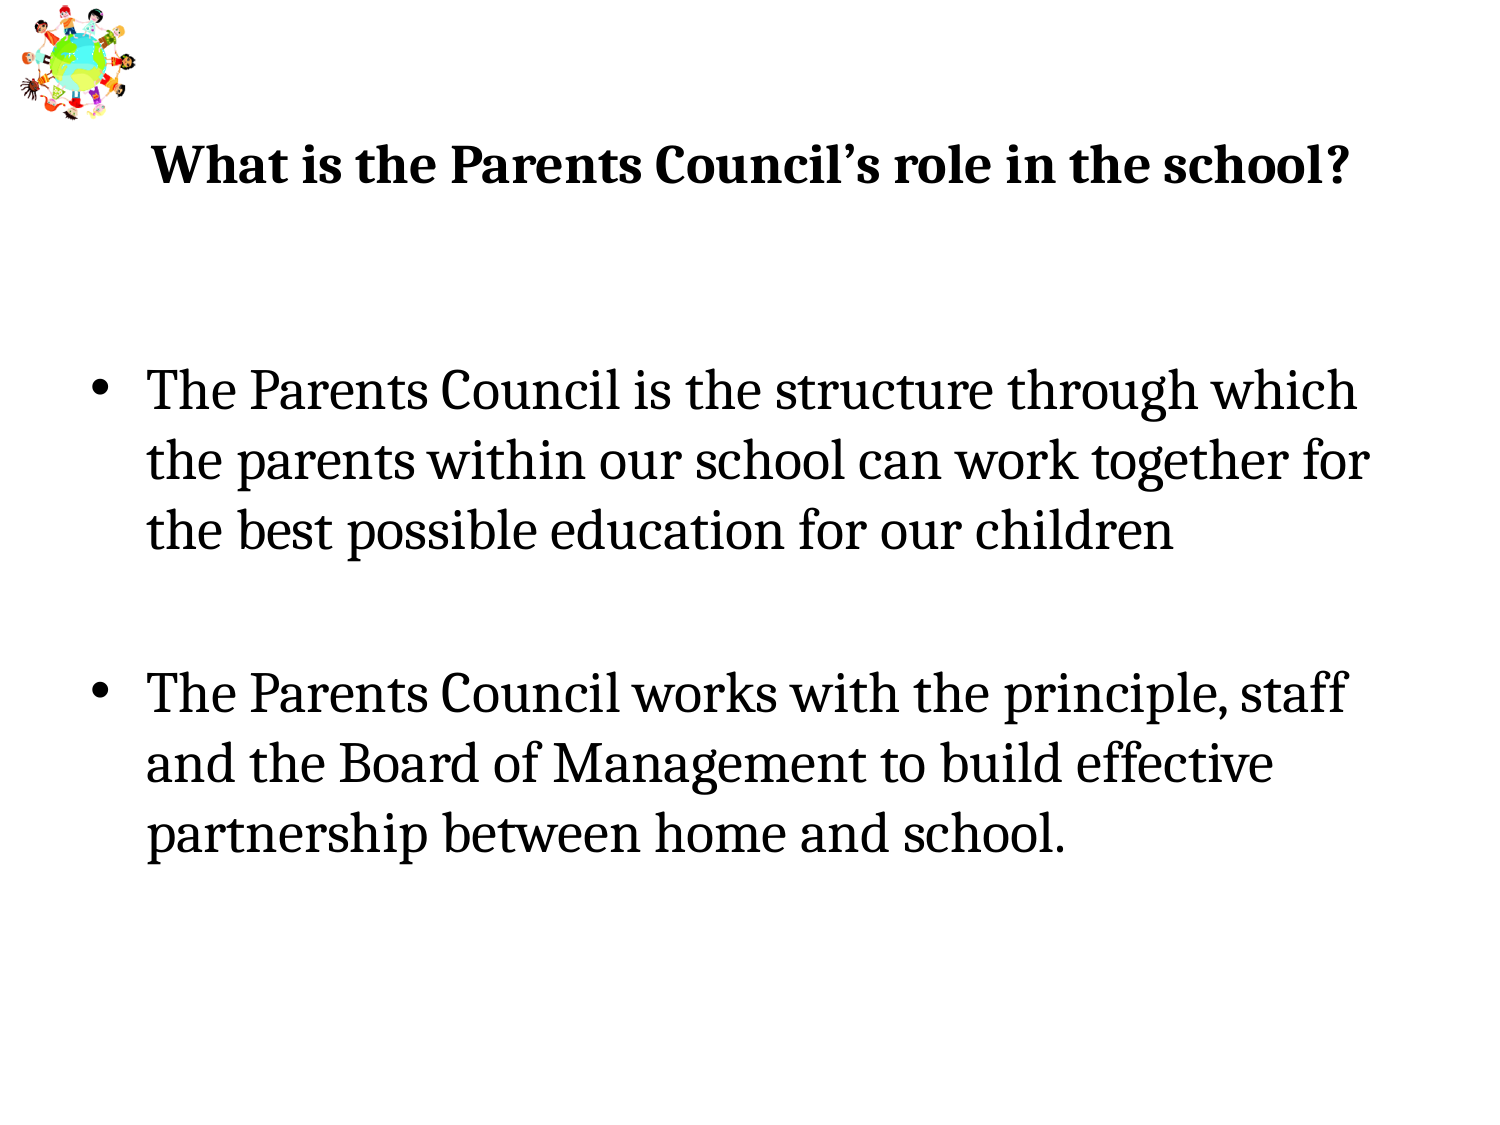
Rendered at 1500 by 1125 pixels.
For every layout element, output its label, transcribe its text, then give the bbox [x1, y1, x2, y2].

picture [0, 0, 150, 129]
title What is the Parents Council’s role in the school? [76, 33, 1427, 222]
list The Parents Council is the structure through which the parents within our school can work together for the best possible education for our children The Parents Council works with the principle, staff and the Board of Management to build effective partnership between home and school. [75, 262, 1425, 1005]
